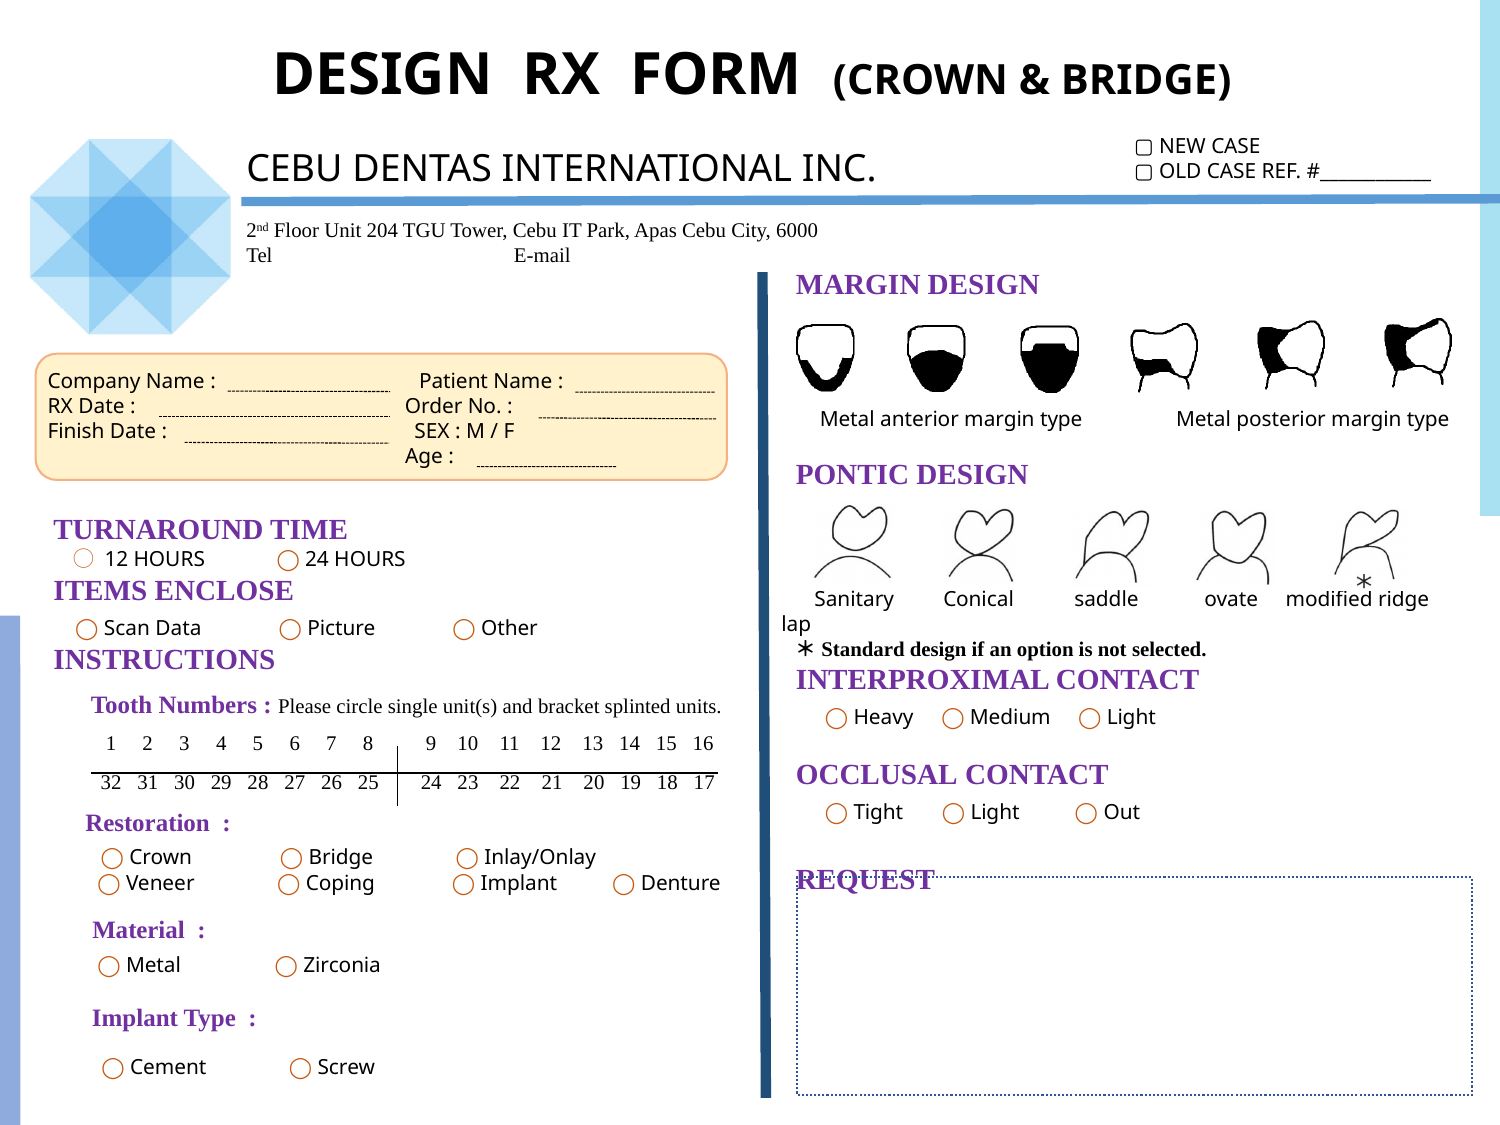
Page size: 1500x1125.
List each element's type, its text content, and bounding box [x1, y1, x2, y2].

picture [1324, 508, 1407, 591]
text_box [762, 272, 766, 503]
picture [812, 501, 894, 583]
picture [1070, 505, 1153, 587]
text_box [241, 198, 1500, 202]
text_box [38, 503, 766, 1125]
text_box [1468, 876, 1473, 1096]
text_box DESIGN RX FORM (CROWN & BRIDGE) [257, 28, 1247, 184]
picture [941, 507, 1021, 583]
text_box ▢ NEW CASE ▢ OLD CASE REF. #____________ [1119, 125, 1447, 191]
text_box [40, 352, 729, 481]
picture [1193, 507, 1275, 589]
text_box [32, 360, 717, 477]
text_box CEBU DENTAS INTERNATIONAL INC. 2nd Floor Unit 204 TGU Tower, Cebu IT Park, Apas Cebu City, 6000 Tel E-mail [231, 136, 1094, 389]
picture [24, 139, 236, 337]
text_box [766, 258, 1468, 1125]
